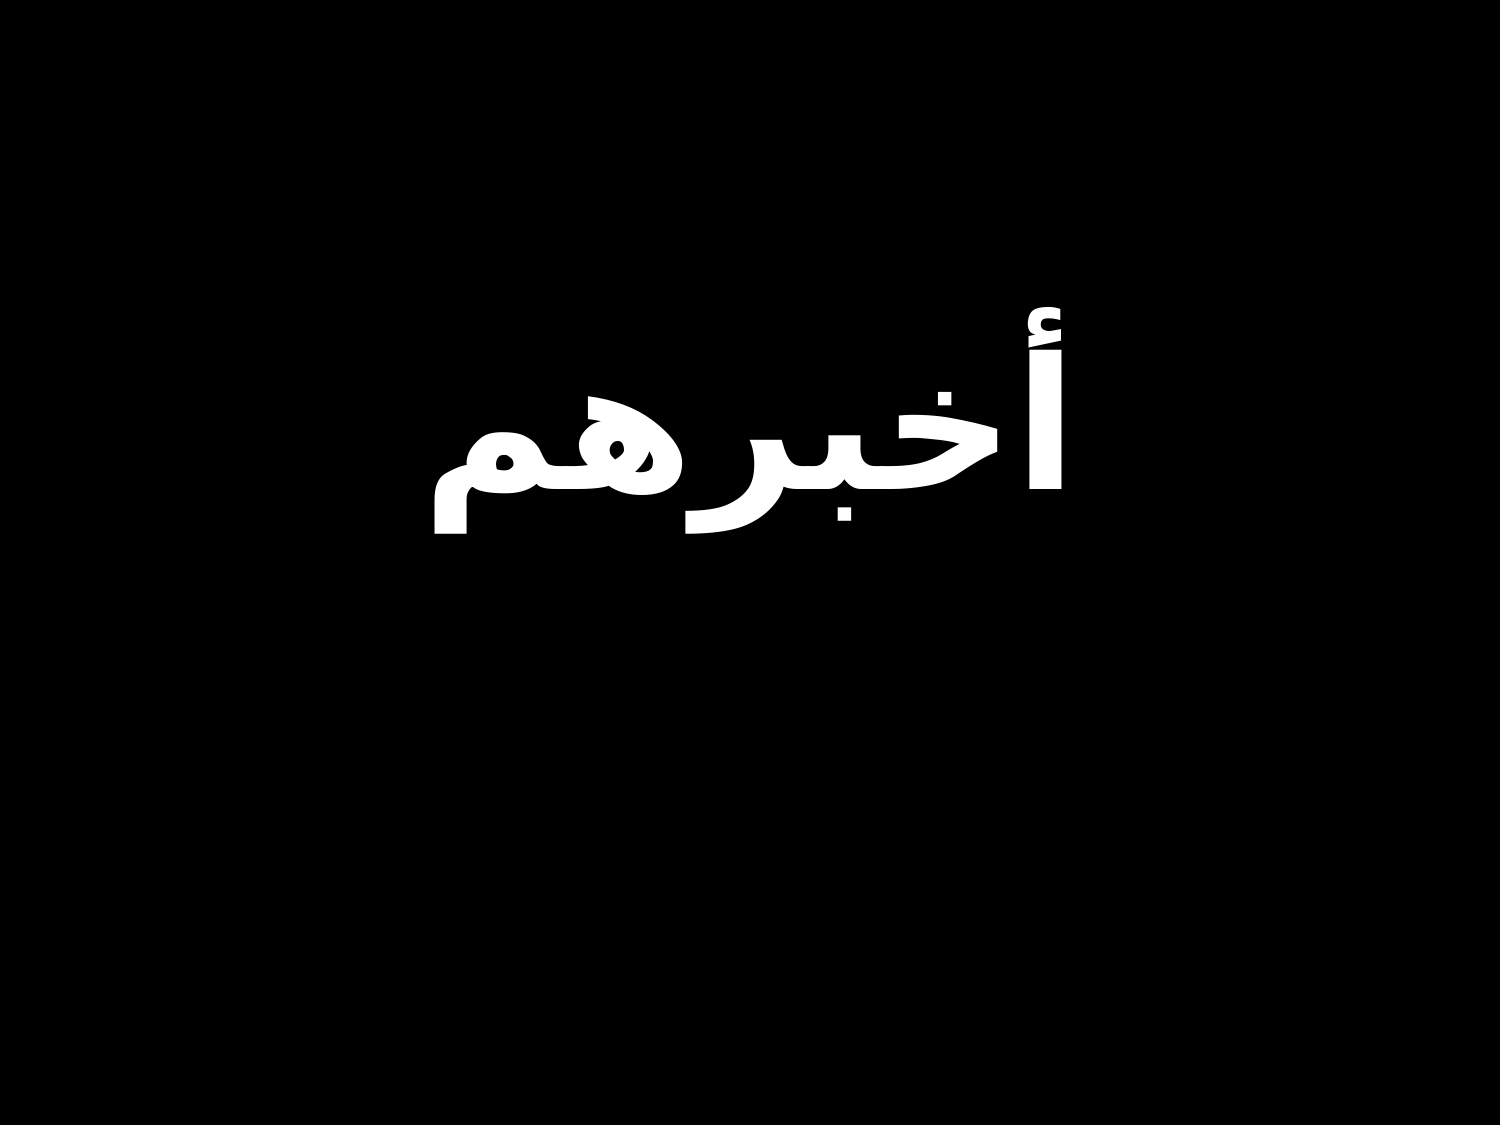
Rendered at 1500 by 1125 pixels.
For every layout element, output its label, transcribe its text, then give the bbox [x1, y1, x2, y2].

title أخبرهم [0, 298, 1500, 633]
